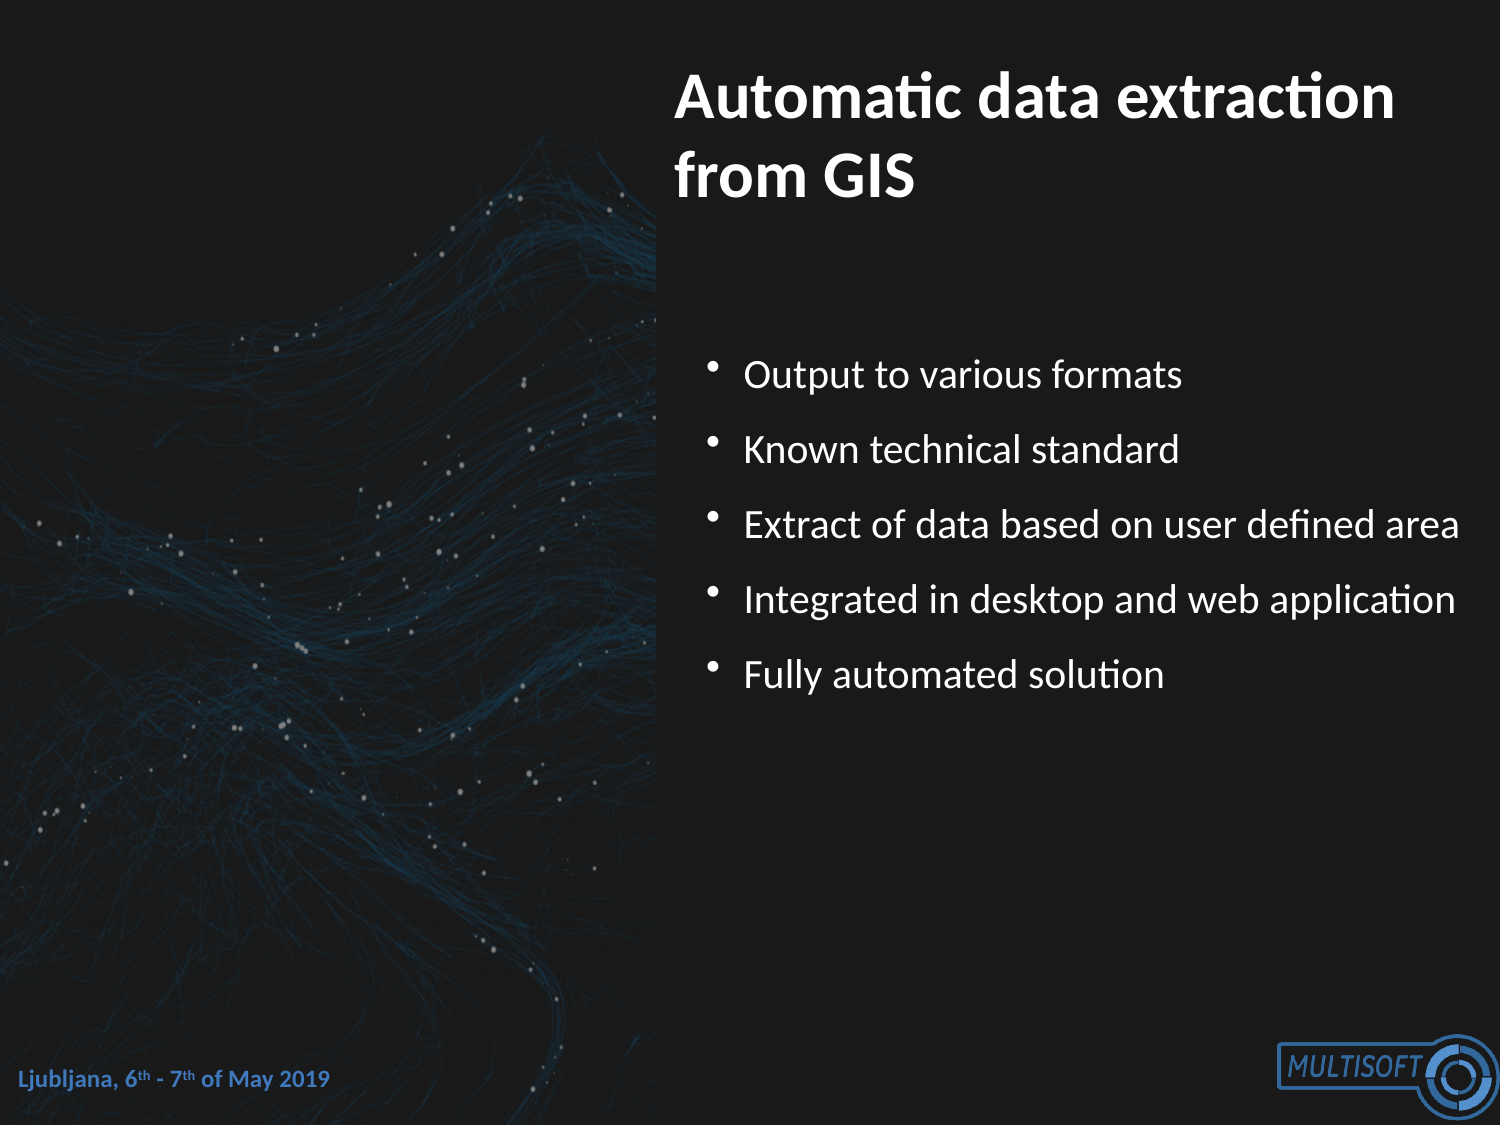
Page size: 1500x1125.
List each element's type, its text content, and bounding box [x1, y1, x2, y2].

picture [1277, 1034, 1500, 1121]
text_box Output to various formats Known technical standard Extract of data based on user defined area Integrated in desktop and web application Fully automated solution [690, 314, 1483, 976]
title Automatic data extraction from GIS [659, 42, 1499, 220]
